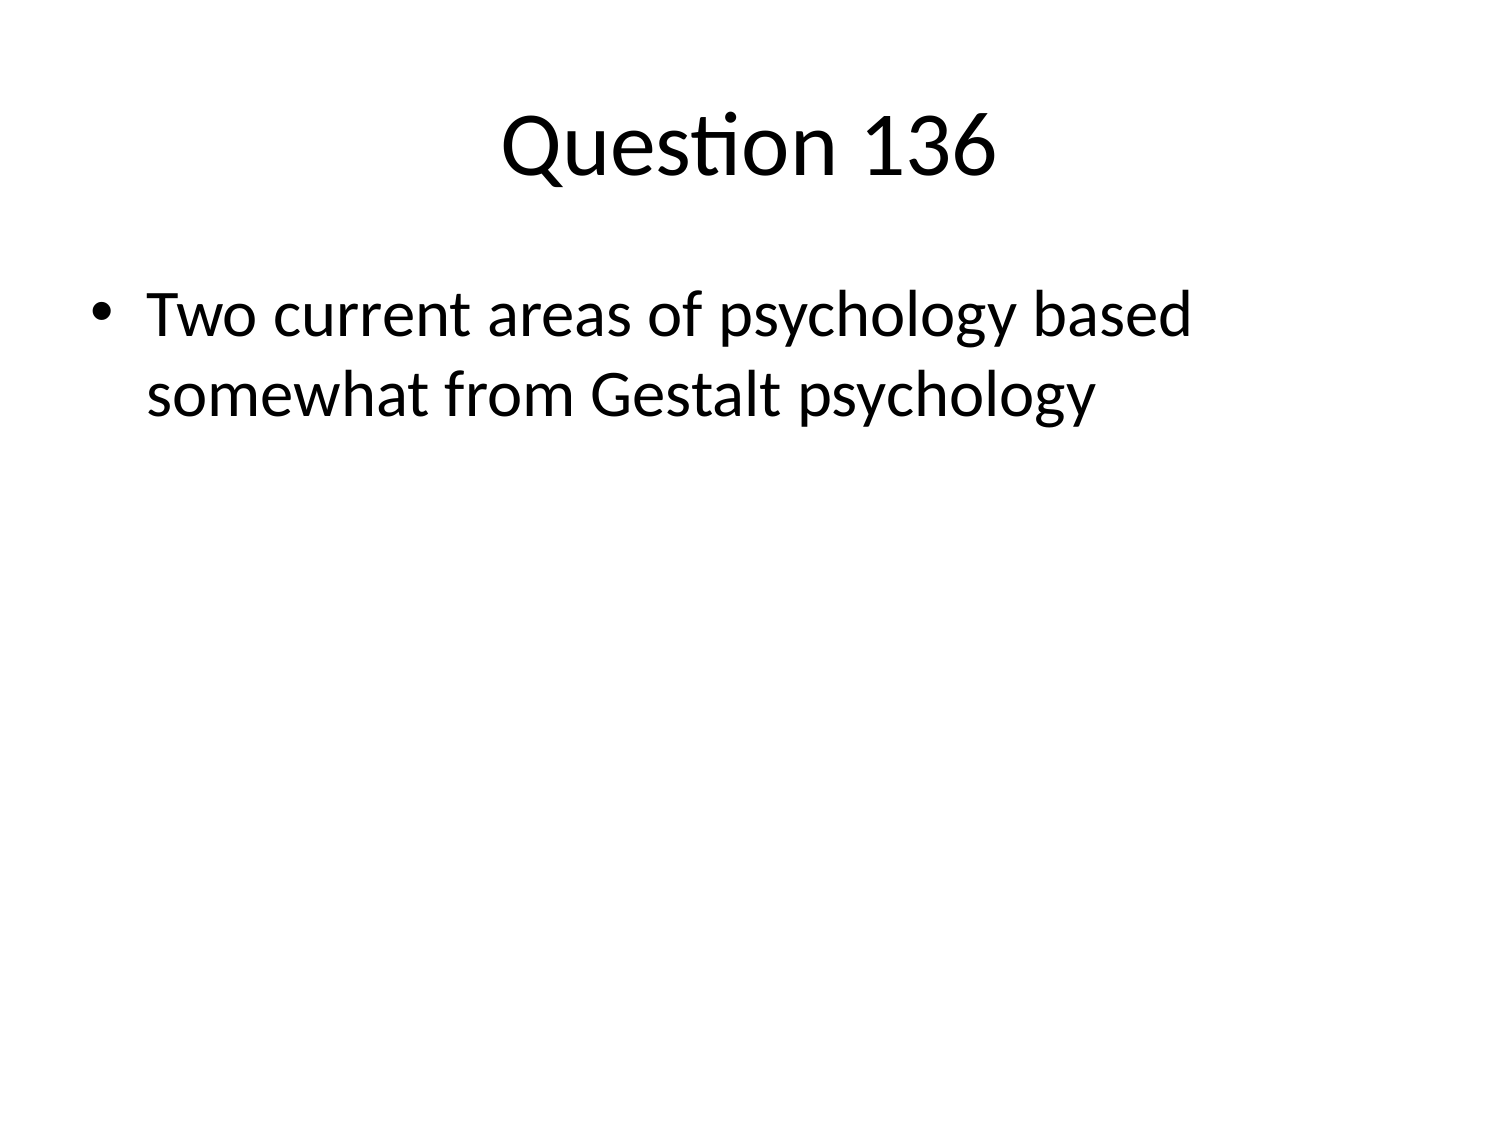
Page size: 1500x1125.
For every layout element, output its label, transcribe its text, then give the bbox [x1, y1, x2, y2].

list Two current areas of psychology based somewhat from Gestalt psychology [75, 262, 1425, 1005]
title Question 136 [75, 45, 1425, 233]
